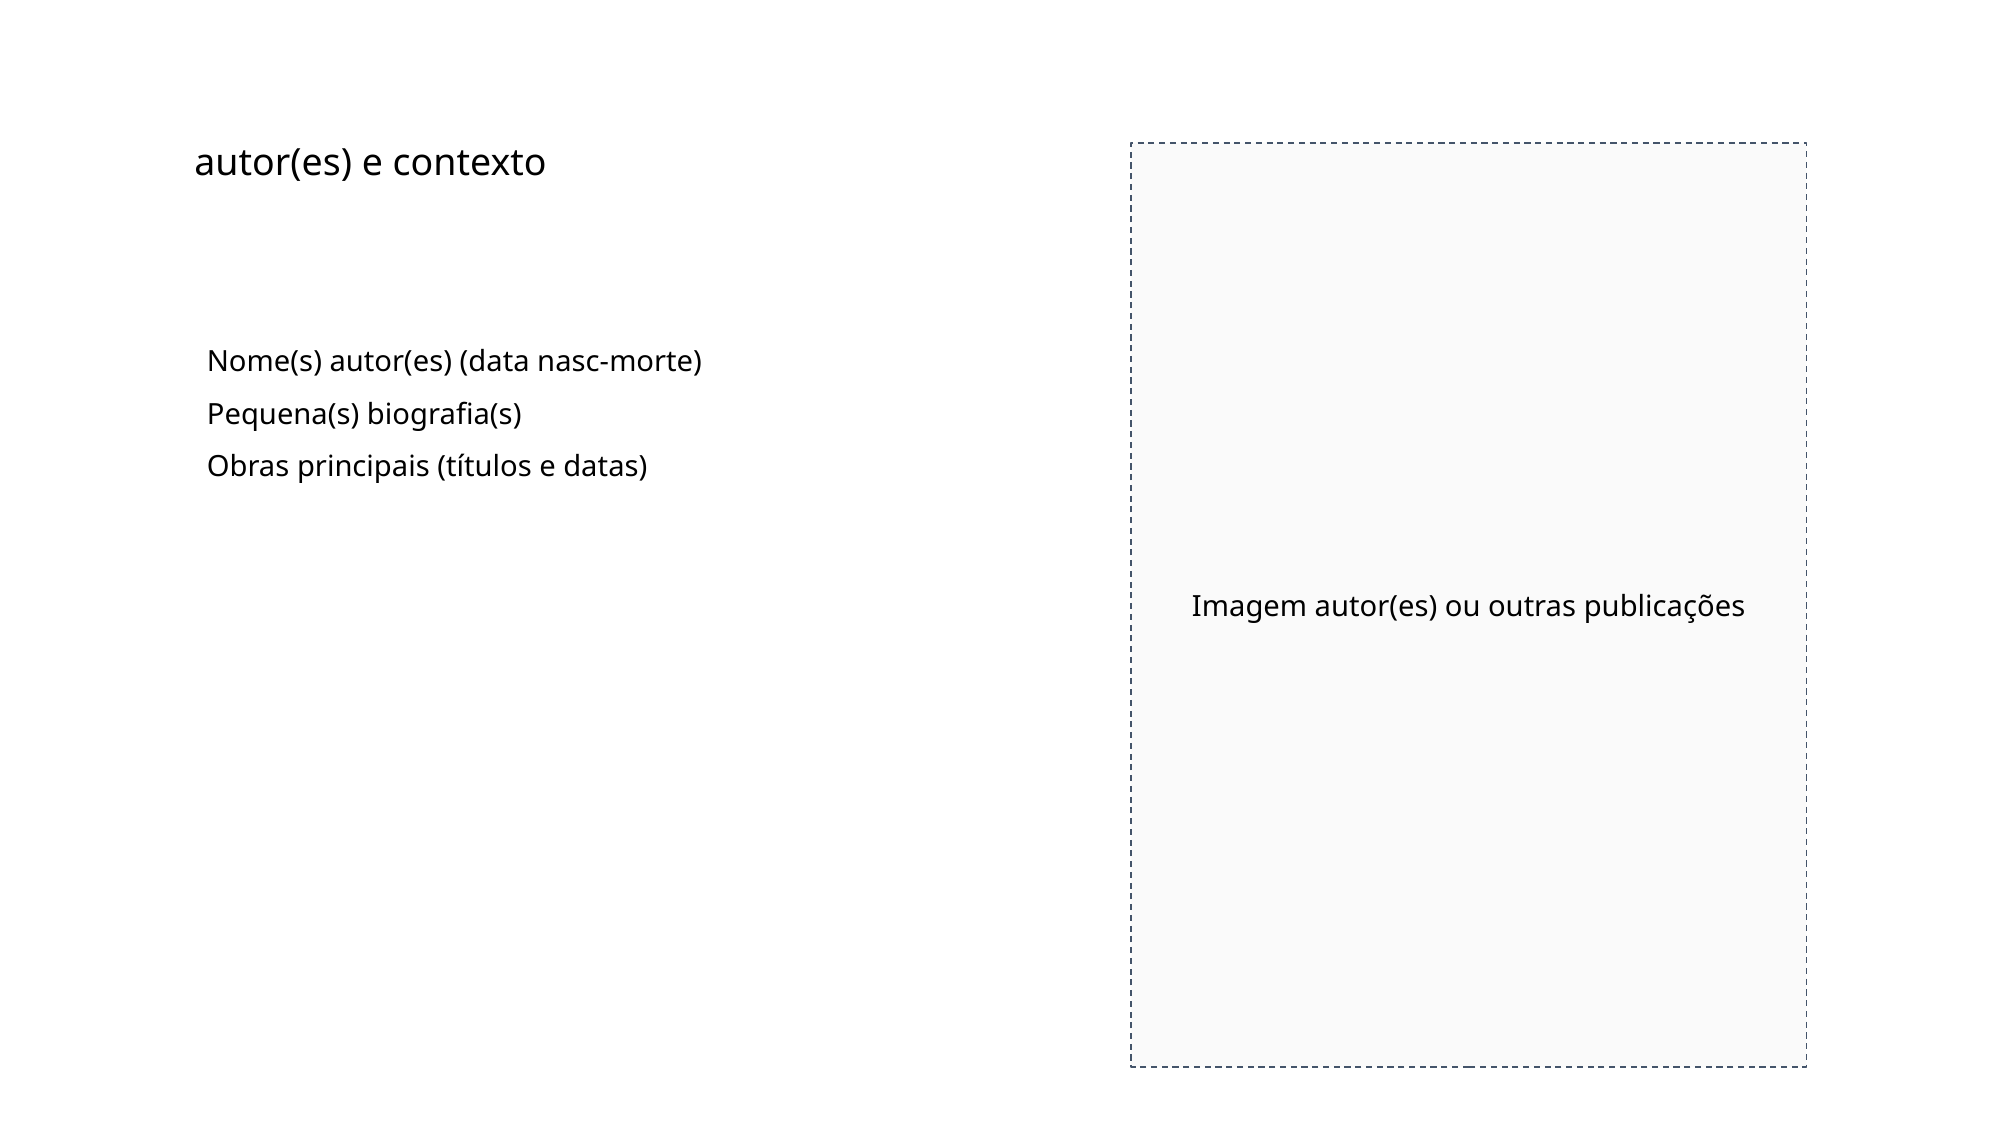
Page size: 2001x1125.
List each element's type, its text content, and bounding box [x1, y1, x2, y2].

text_box Nome(s) autor(es) (data nasc-morte) Pequena(s) biografia(s) Obras principais (títulos e datas) [191, 309, 897, 568]
subtitle autor(es) e contexto [179, 142, 1131, 271]
text_box Imagem autor(es) ou outras publicações [1131, 142, 1807, 1067]
